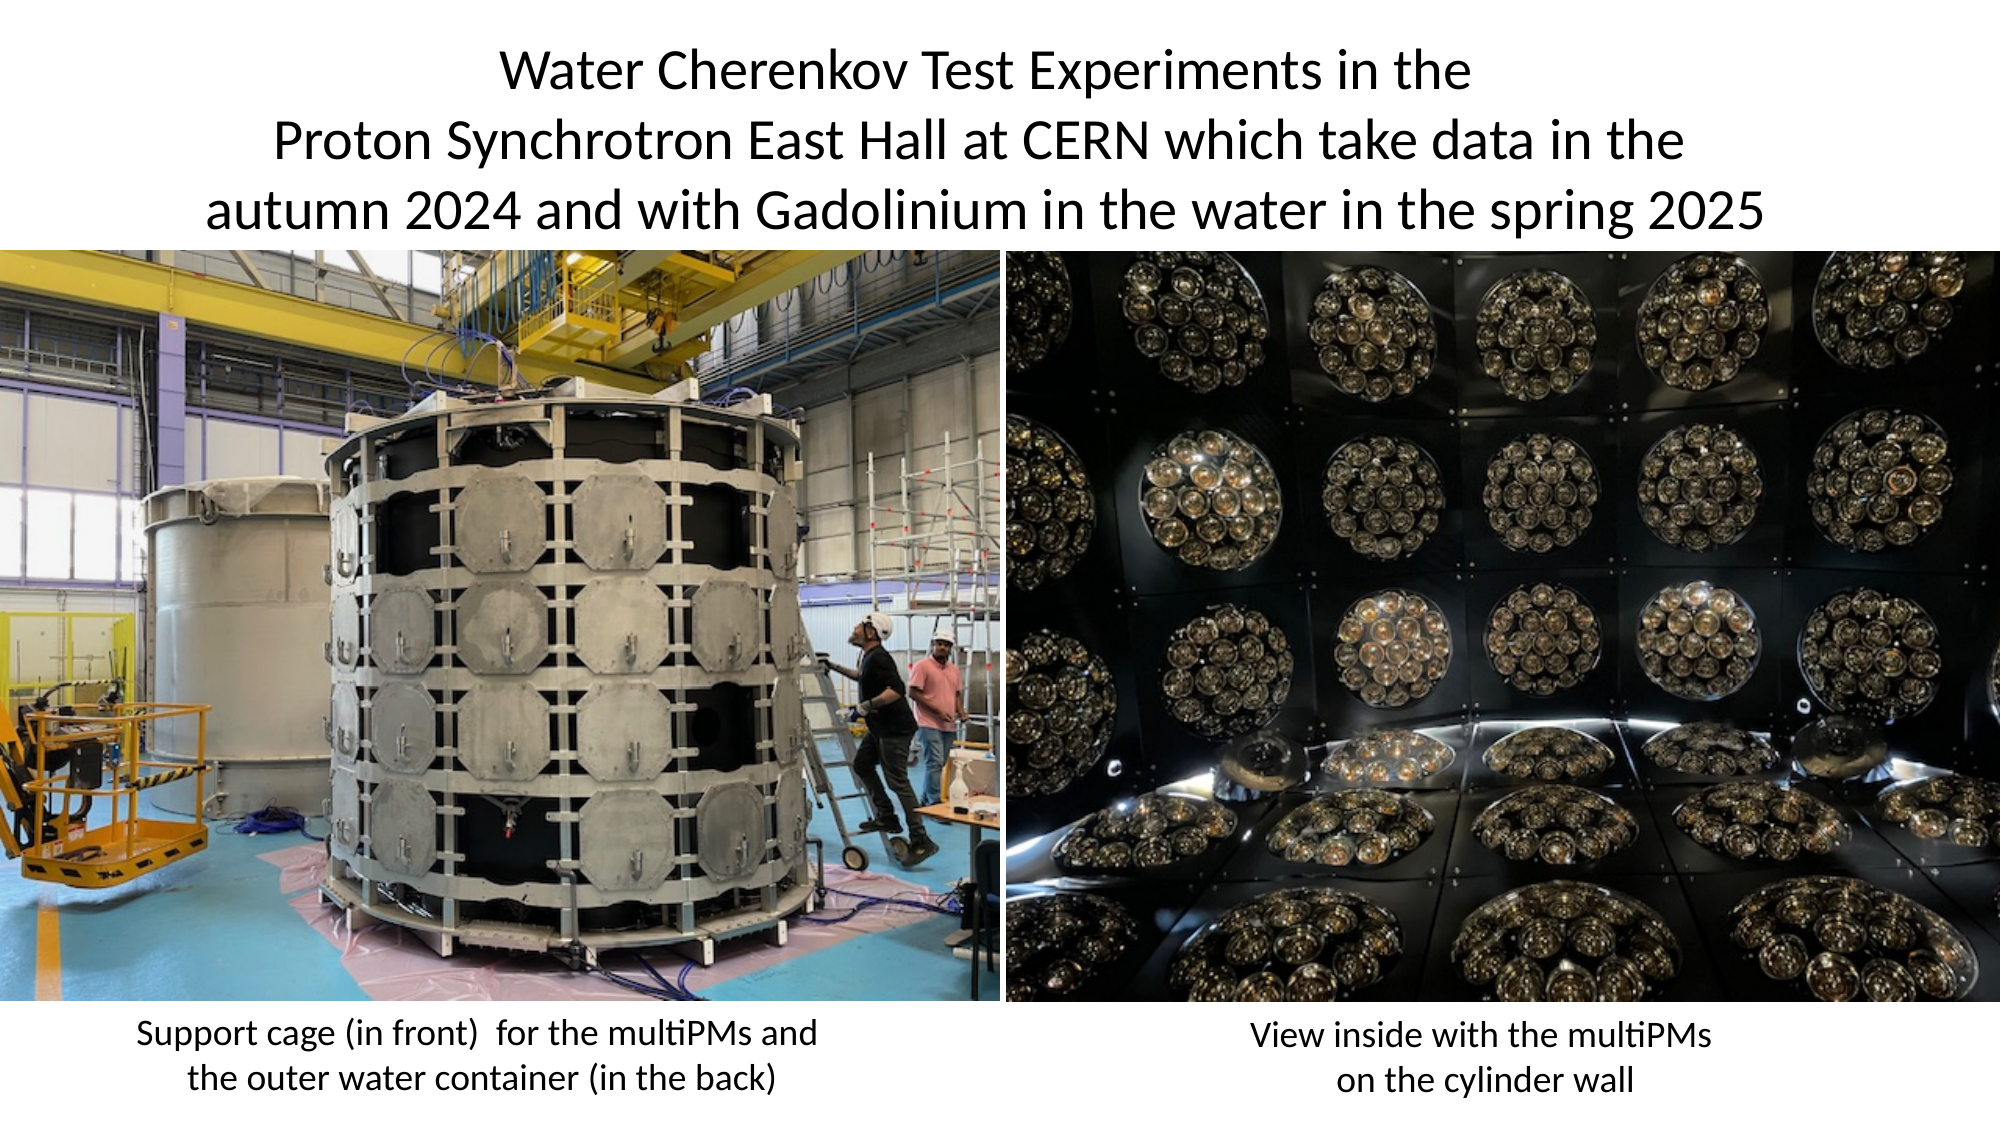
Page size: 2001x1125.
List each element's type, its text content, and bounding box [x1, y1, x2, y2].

text_box Support cage (in front) for the multiPMs and the outer water container (in the back) [121, 1001, 843, 1106]
picture [1006, 251, 2000, 1002]
picture [0, 250, 1000, 1001]
text_box View inside with the multiPMs on the cylinder wall [1235, 1002, 1737, 1108]
text_box Water Cherenkov Test Experiments in the Proton Synchrotron East Hall at CERN which take data in the autumn 2024 and with Gadolinium in the water in the spring 2025 [190, 23, 1782, 249]
